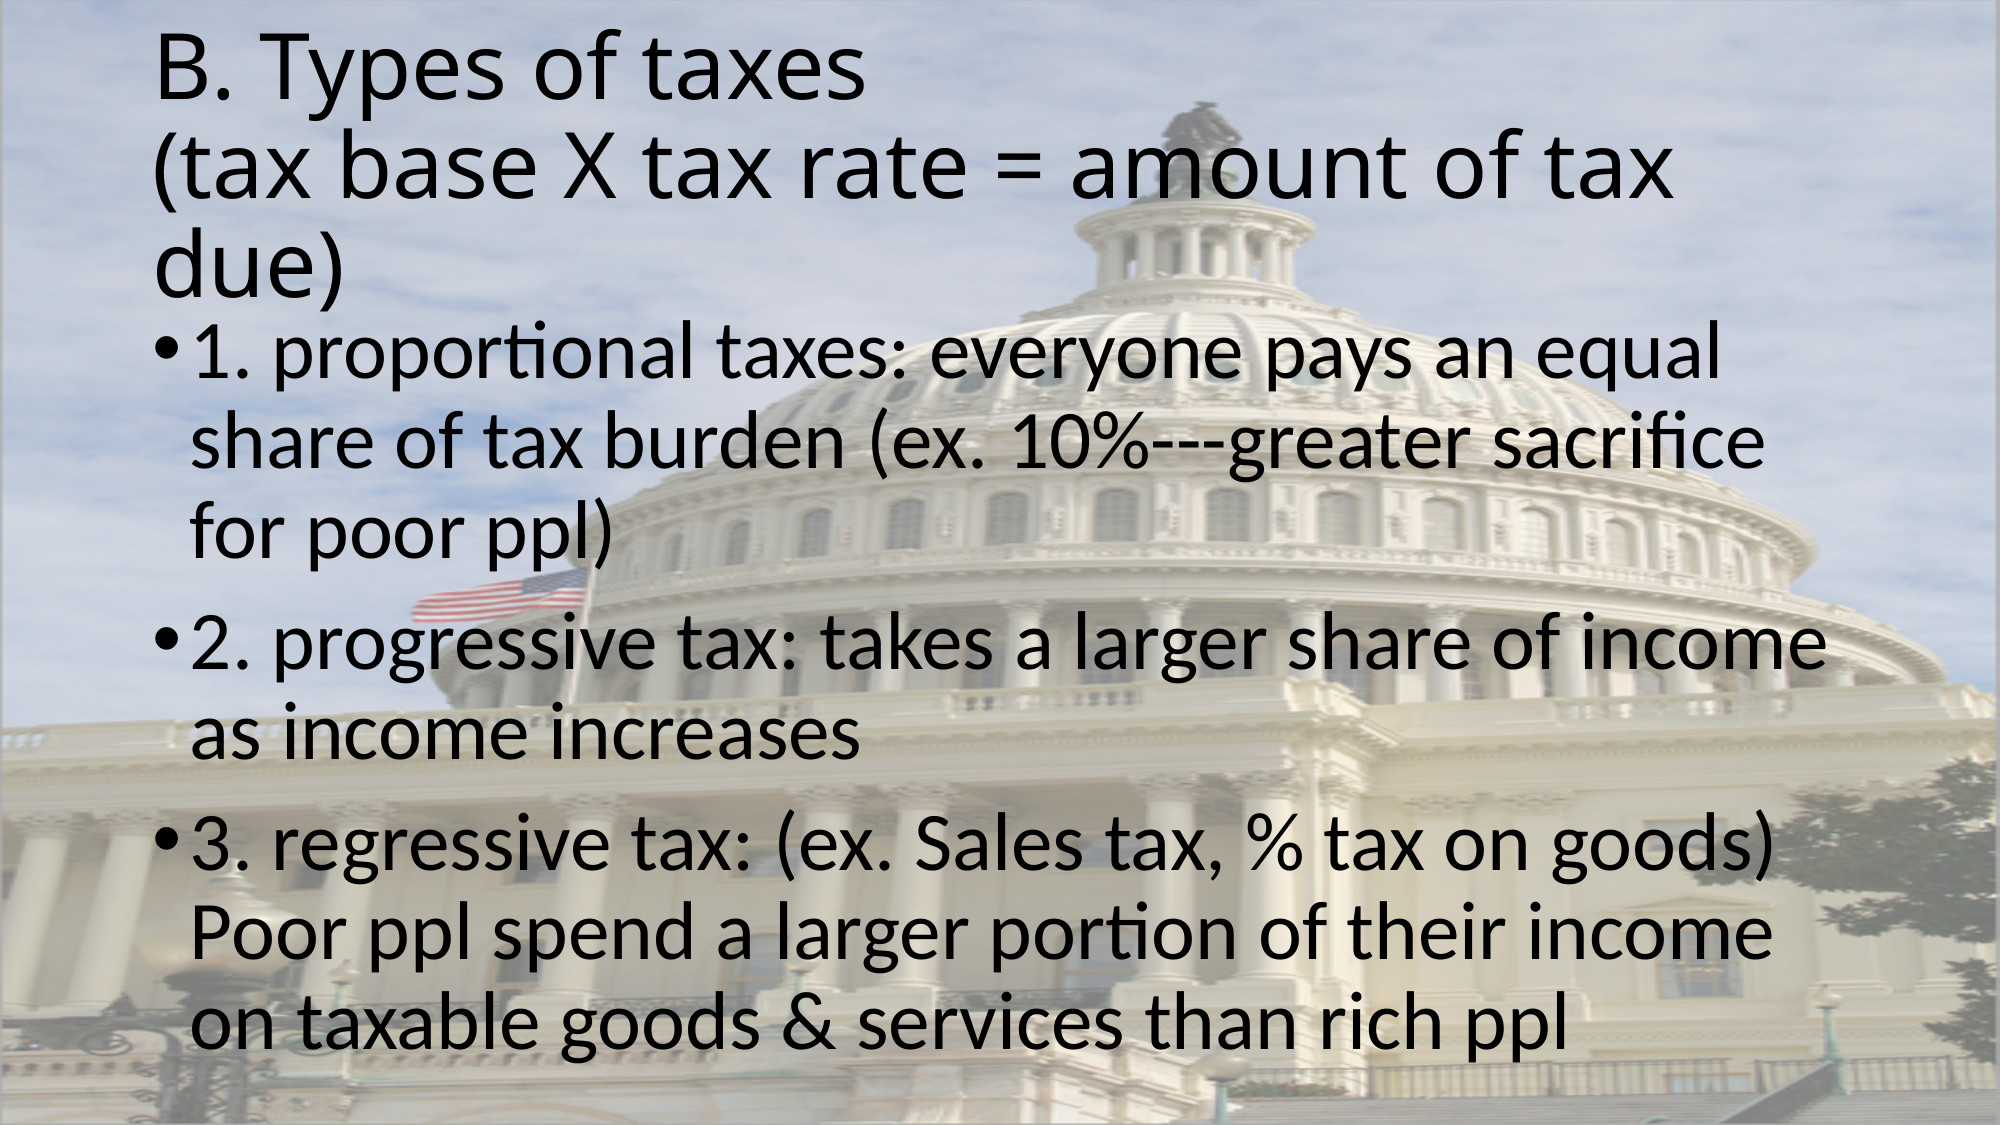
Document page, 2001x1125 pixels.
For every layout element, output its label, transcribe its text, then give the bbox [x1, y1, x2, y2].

title B. Types of taxes (tax base X tax rate = amount of tax due) [137, 59, 1863, 278]
list 1. proportional taxes: everyone pays an equal share of tax burden (ex. 10%---greater sacrifice for poor ppl) 2. progressive tax: takes a larger share of income as income increases 3. regressive tax: (ex. Sales tax, % tax on goods) Poor ppl spend a larger portion of their income on taxable goods & services than rich ppl [137, 299, 1863, 1125]
